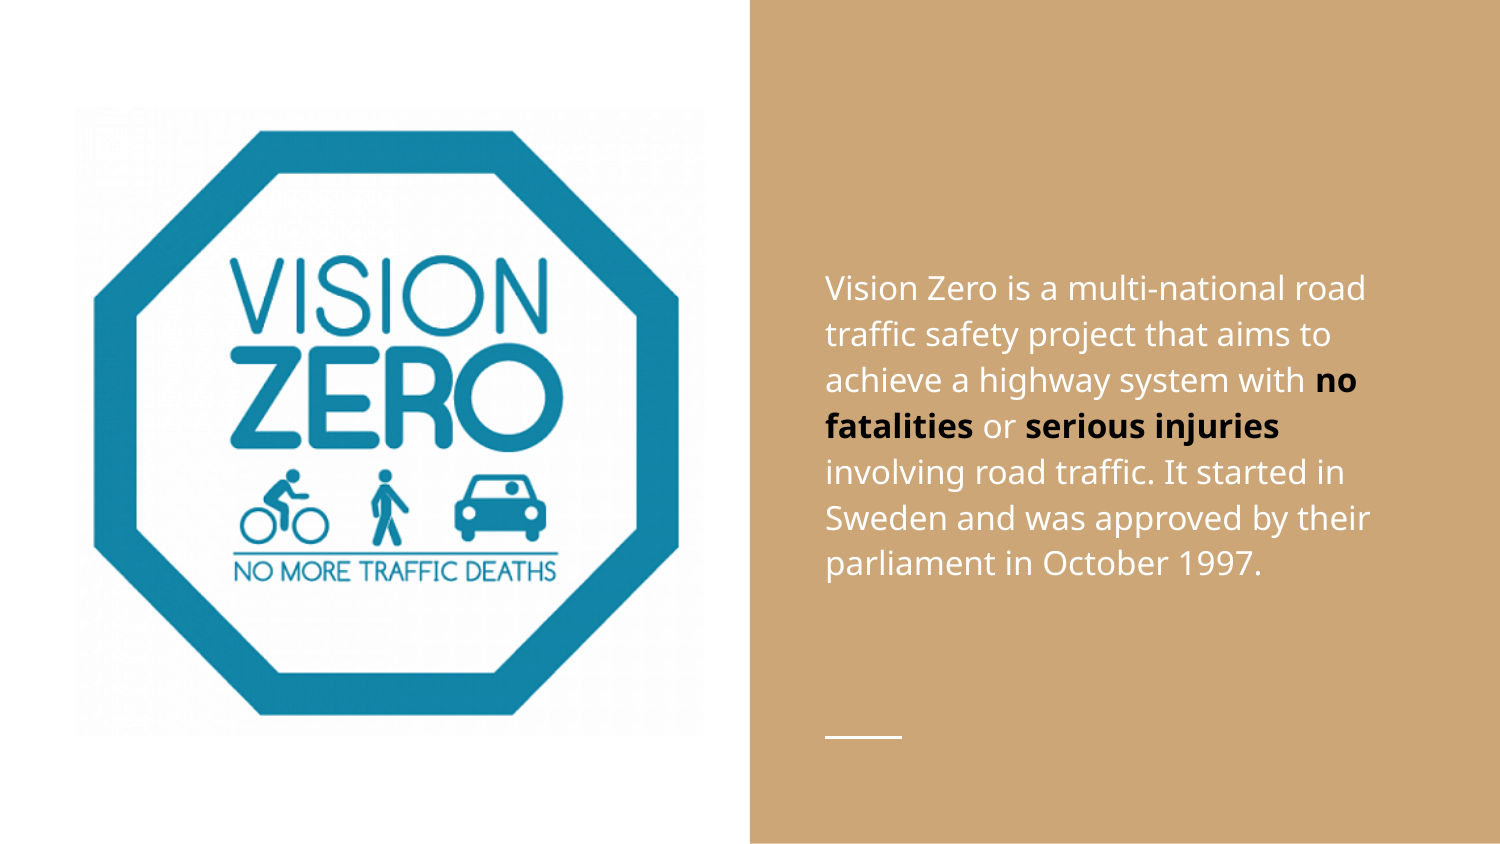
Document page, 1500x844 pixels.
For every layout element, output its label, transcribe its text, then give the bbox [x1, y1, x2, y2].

picture [75, 106, 706, 737]
list Vision Zero is a multi-national road traffic safety project that aims to achieve a highway system with no fatalities or serious injuries involving road traffic. It started in Sweden and was approved by their parliament in October 1997. [810, 118, 1440, 725]
